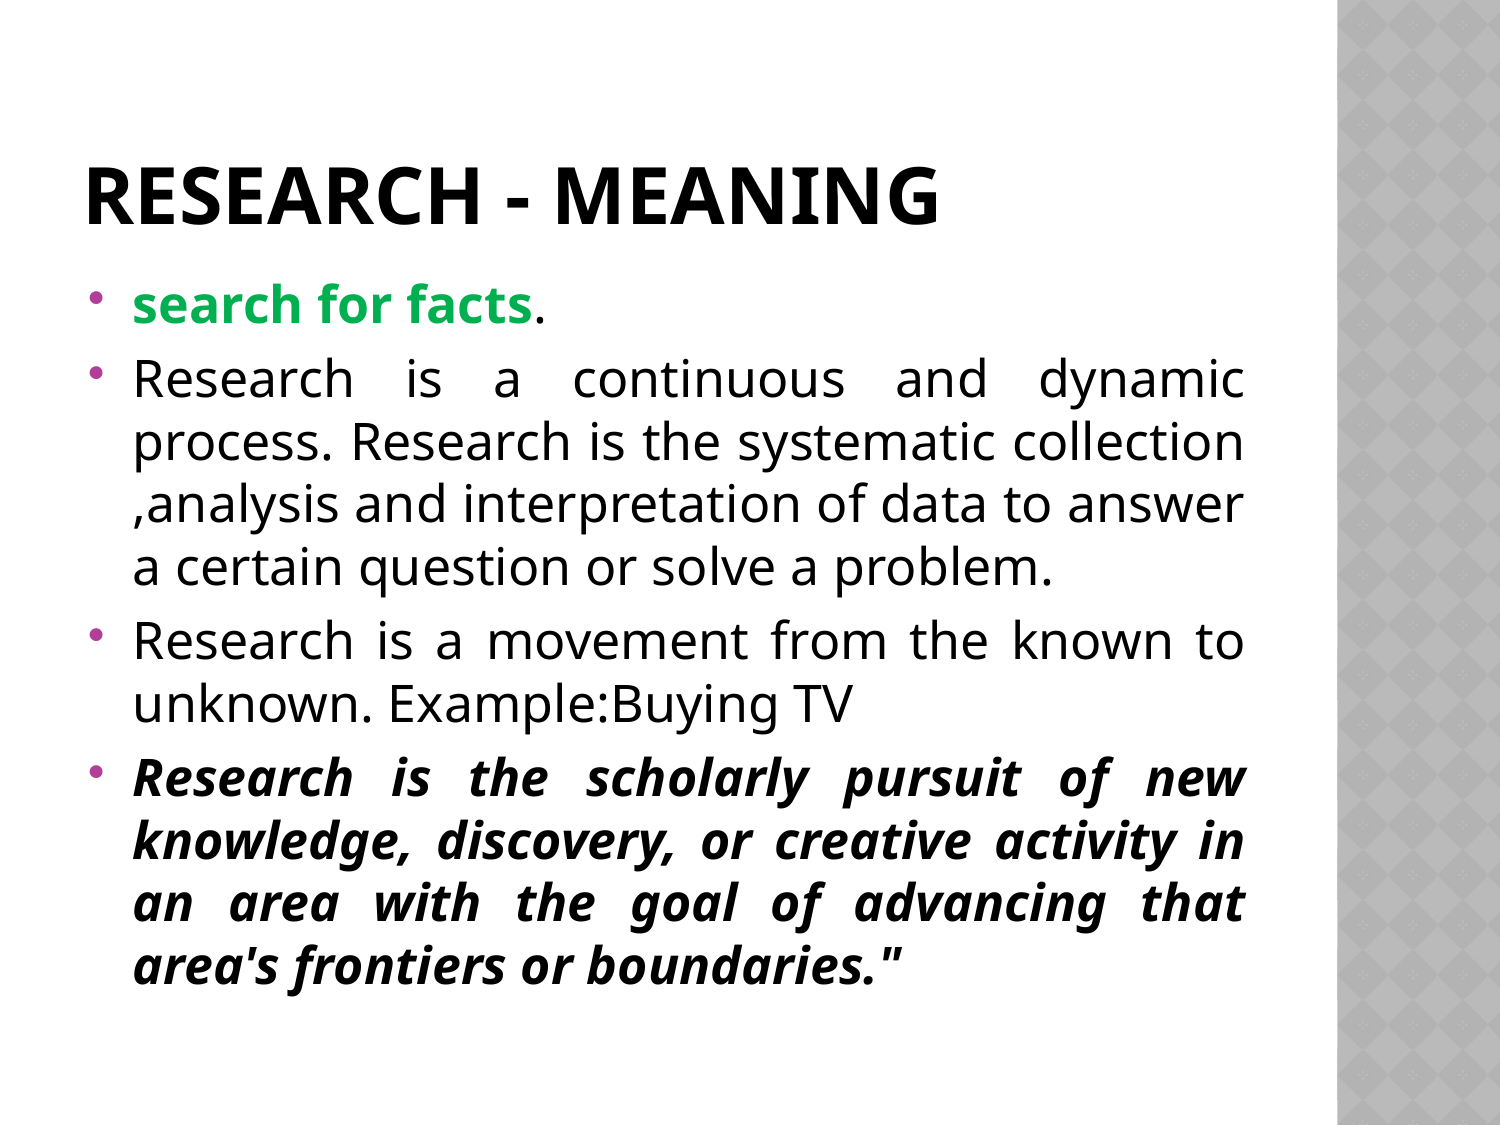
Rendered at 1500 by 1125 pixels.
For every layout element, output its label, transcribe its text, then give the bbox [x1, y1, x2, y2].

list search for facts. Research is a continuous and dynamic process. Research is the systematic collection ,analysis and interpretation of data to answer a certain question or solve a problem. Research is a movement from the known to unknown. Example:Buying TV Research is the scholarly pursuit of new knowledge, discovery, or creative activity in an area with the goal of advancing that area's frontiers or boundaries." [75, 264, 1263, 1059]
title Research - Meaning [75, 52, 1263, 240]
